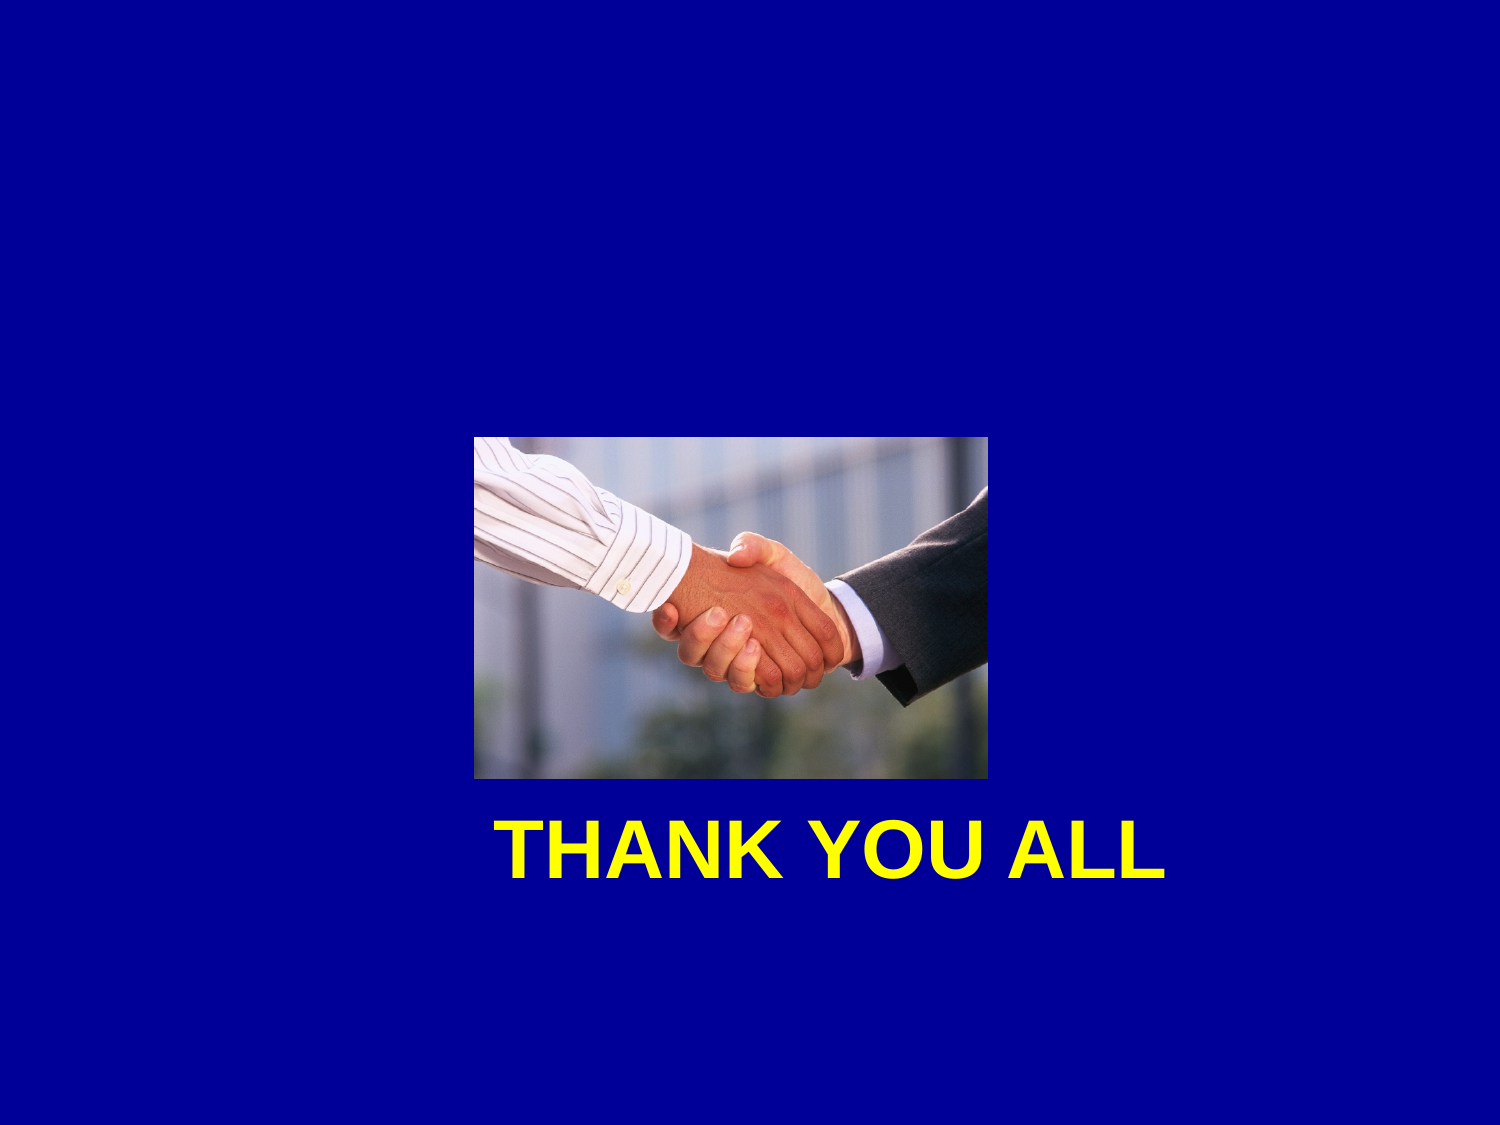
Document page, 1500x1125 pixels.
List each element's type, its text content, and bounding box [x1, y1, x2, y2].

text_box THANK YOU ALL [479, 787, 1183, 903]
picture [474, 437, 988, 780]
